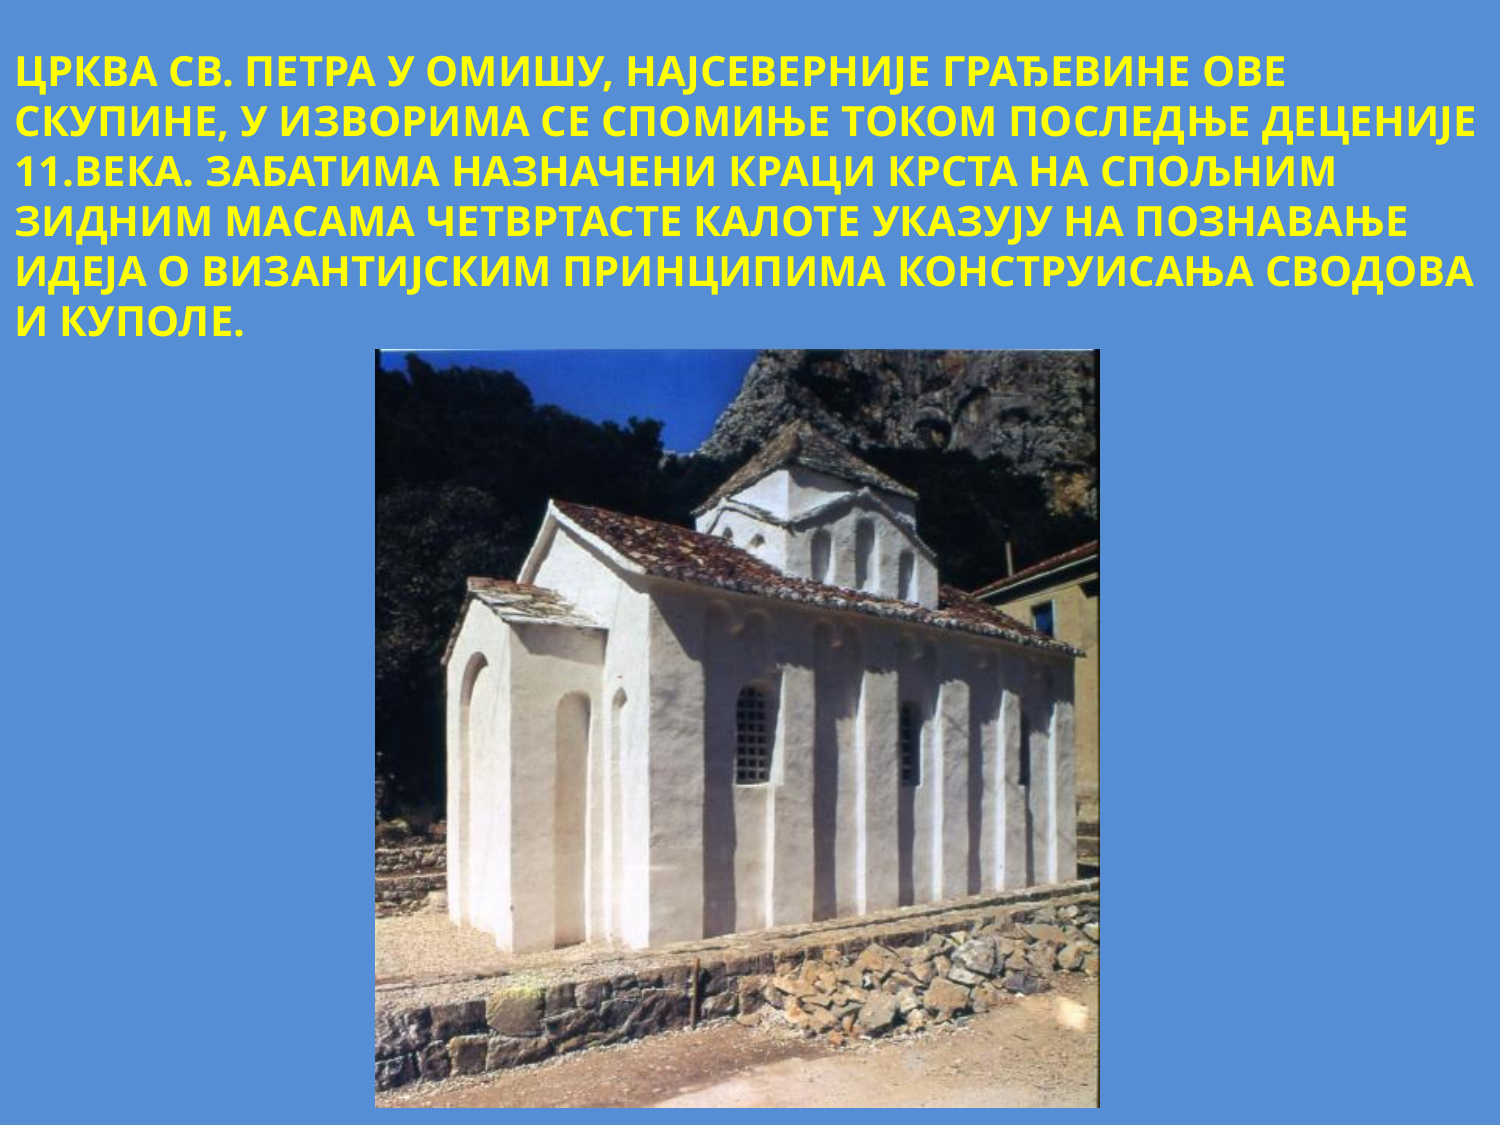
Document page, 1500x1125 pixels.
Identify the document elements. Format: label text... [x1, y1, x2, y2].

picture [374, 349, 1101, 1108]
text_box ЦРКВА СВ. ПЕТРА У ОМИШУ, НАЈСЕВЕРНИЈЕ ГРАЂЕВИНЕ ОВЕ СКУПИНЕ, У ИЗВОРИМА СЕ СПОМИЊЕ ТОКОМ ПОСЛЕДЊЕ ДЕЦЕНИЈЕ 11.ВЕКА. ЗАБАТИМА НАЗНАЧЕНИ КРАЦИ КРСТА НА СПОЉНИМ ЗИДНИМ МАСАМА ЧЕТВРТАСТЕ КАЛОТЕ УКАЗУЈУ НА ПОЗНАВАЊЕ ИДЕЈА О ВИЗАНТИЈСКИМ ПРИНЦИПИМА КОНСТРУИСАЊА СВОДОВА И КУПОЛЕ. [0, 37, 1500, 353]
